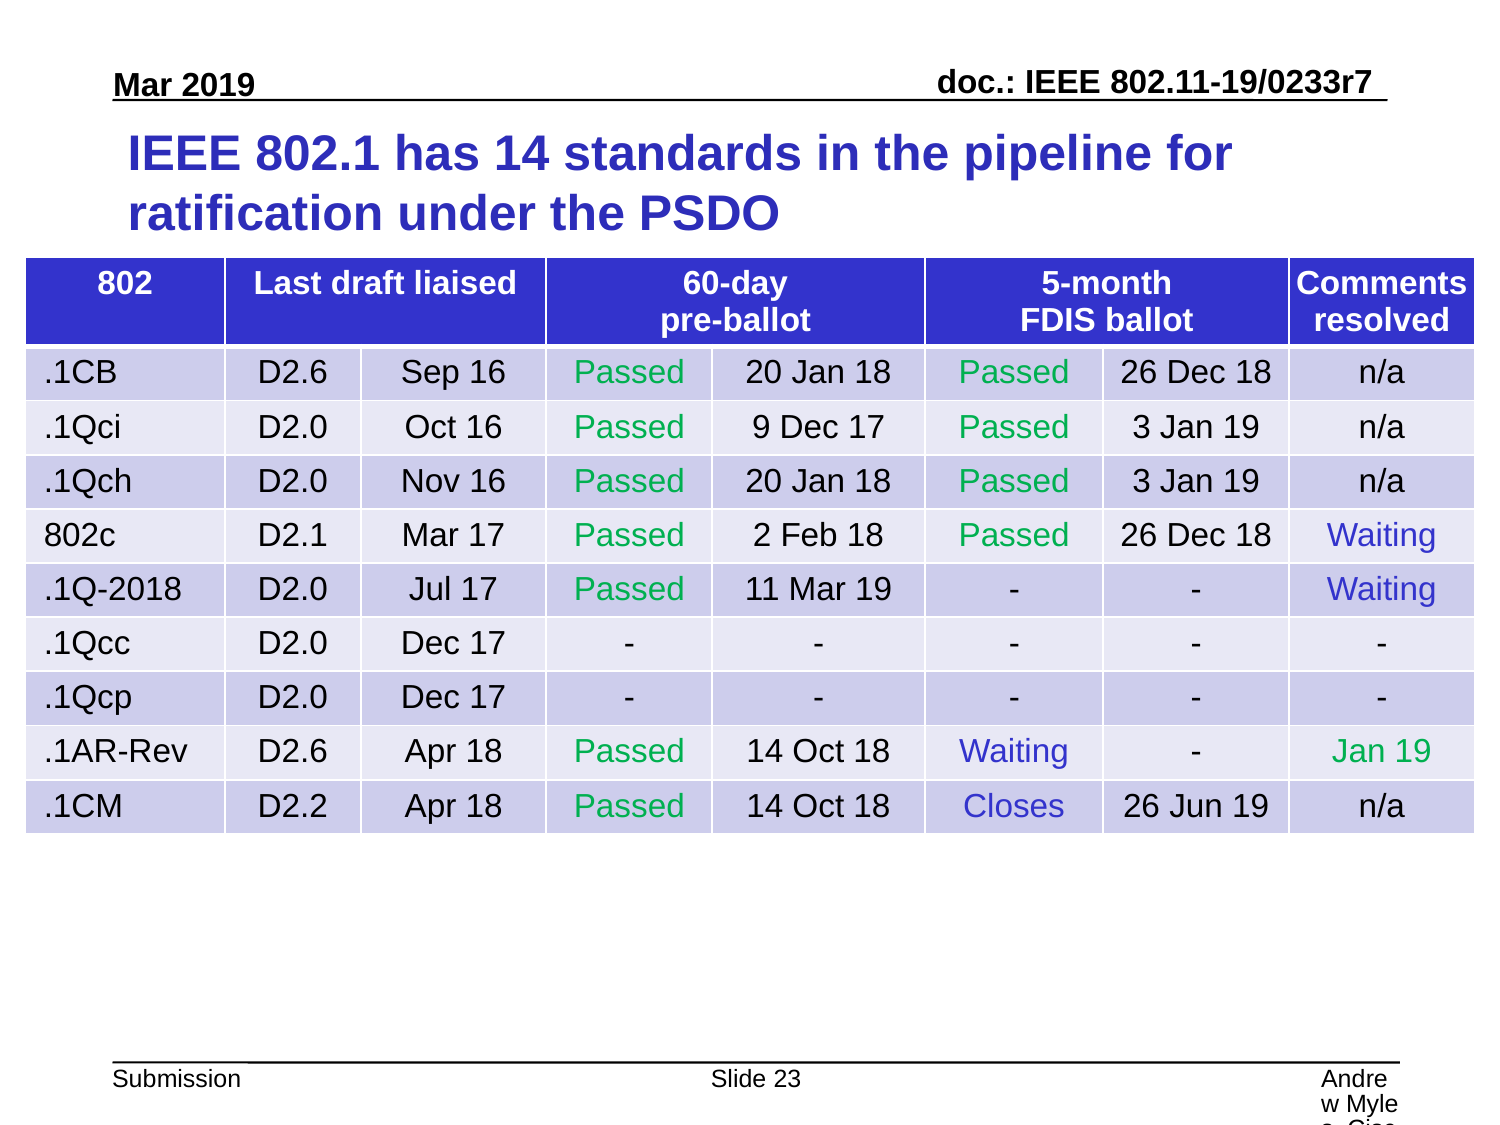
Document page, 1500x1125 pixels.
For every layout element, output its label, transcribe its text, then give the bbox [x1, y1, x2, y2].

table_cell Dec 17 [362, 618, 545, 670]
table_cell Closes [926, 781, 1102, 833]
table_cell - [926, 618, 1102, 670]
table_cell - [926, 564, 1102, 616]
table_cell - [1290, 618, 1474, 670]
table_cell D2.0 [226, 401, 360, 454]
table_cell 26 Jun 19 [1104, 781, 1288, 833]
slide_number Slide 23 [709, 1061, 803, 1093]
table_cell Waiting [1290, 564, 1474, 616]
table_cell Passed [926, 401, 1102, 454]
table_cell Nov 16 [362, 456, 545, 508]
table_cell D2.6 [226, 726, 360, 779]
table_cell 3 Jan 19 [1104, 401, 1288, 454]
table_cell Jul 17 [362, 564, 545, 616]
table_cell D2.2 [226, 781, 360, 833]
table_cell - [1104, 618, 1288, 670]
table_cell - [713, 672, 924, 725]
table_cell Jan 19 [1290, 726, 1474, 779]
table_cell Dec 17 [362, 672, 545, 725]
table_cell Passed [547, 564, 711, 616]
table_cell - [1104, 564, 1288, 616]
table_cell 20 Jan 18 [713, 349, 924, 400]
table_cell Passed [547, 510, 711, 562]
table_cell D2.1 [226, 510, 360, 562]
table_cell 2 Feb 18 [713, 510, 924, 562]
table_cell - [713, 618, 924, 670]
table_cell 802c [26, 510, 224, 562]
table_cell - [1104, 726, 1288, 779]
table_cell Apr 18 [362, 781, 545, 833]
table_cell .1CB [26, 349, 224, 400]
table_cell Passed [926, 510, 1102, 562]
table_cell 26 Dec 18 [1104, 349, 1288, 400]
table_cell D2.0 [226, 564, 360, 616]
table_cell Passed [547, 726, 711, 779]
table_header 802 [26, 258, 224, 344]
table_cell Waiting [926, 726, 1102, 779]
table_cell .1CM [26, 781, 224, 833]
table_cell - [926, 672, 1102, 725]
table_cell 26 Dec 18 [1104, 510, 1288, 562]
table_cell Passed [547, 781, 711, 833]
table_cell .1Qch [26, 456, 224, 508]
table_cell 3 Jan 19 [1104, 456, 1288, 508]
table_cell n/a [1290, 456, 1474, 508]
table_cell Waiting [1290, 510, 1474, 562]
table_cell D2.0 [226, 456, 360, 508]
table_cell n/a [1290, 349, 1474, 400]
table_cell .1Q-2018 [26, 564, 224, 616]
table_cell 14 Oct 18 [713, 726, 924, 779]
table_cell 20 Jan 18 [713, 456, 924, 508]
table_cell Mar 17 [362, 510, 545, 562]
table_cell Passed [547, 349, 711, 400]
table_cell Passed [547, 456, 711, 508]
table_cell 9 Dec 17 [713, 401, 924, 454]
table_cell .1Qci [26, 401, 224, 454]
table_cell n/a [1290, 401, 1474, 454]
title IEEE 802.1 has 14 standards in the pipeline for ratification under the PSDO [112, 112, 1388, 256]
table_cell - [547, 672, 711, 725]
table_cell D2.6 [226, 349, 360, 400]
table_header 5-month FDIS ballot [926, 258, 1288, 344]
table_cell - [1104, 672, 1288, 725]
table_cell 14 Oct 18 [713, 781, 924, 833]
table_cell 11 Mar 19 [713, 564, 924, 616]
table_cell .1Qcp [26, 672, 224, 725]
table_cell Passed [926, 349, 1102, 400]
table_cell D2.0 [226, 672, 360, 725]
table_cell - [1290, 672, 1474, 725]
table_cell Sep 16 [362, 349, 545, 400]
table_header Comments resolved [1290, 258, 1474, 344]
table_cell .1Qcc [26, 618, 224, 670]
table_header Last draft liaised [226, 258, 545, 344]
table_cell - [547, 618, 711, 670]
table_cell Apr 18 [362, 726, 545, 779]
table_cell D2.0 [226, 618, 360, 670]
table_cell Passed [547, 401, 711, 454]
table_cell n/a [1290, 781, 1474, 833]
table_cell .1AR-Rev [26, 726, 224, 779]
table_header 60-day pre-ballot [547, 258, 924, 344]
table_cell Oct 16 [362, 401, 545, 454]
table_cell Passed [926, 456, 1102, 508]
footer Andrew Myles, Cisco [1320, 1061, 1402, 1093]
